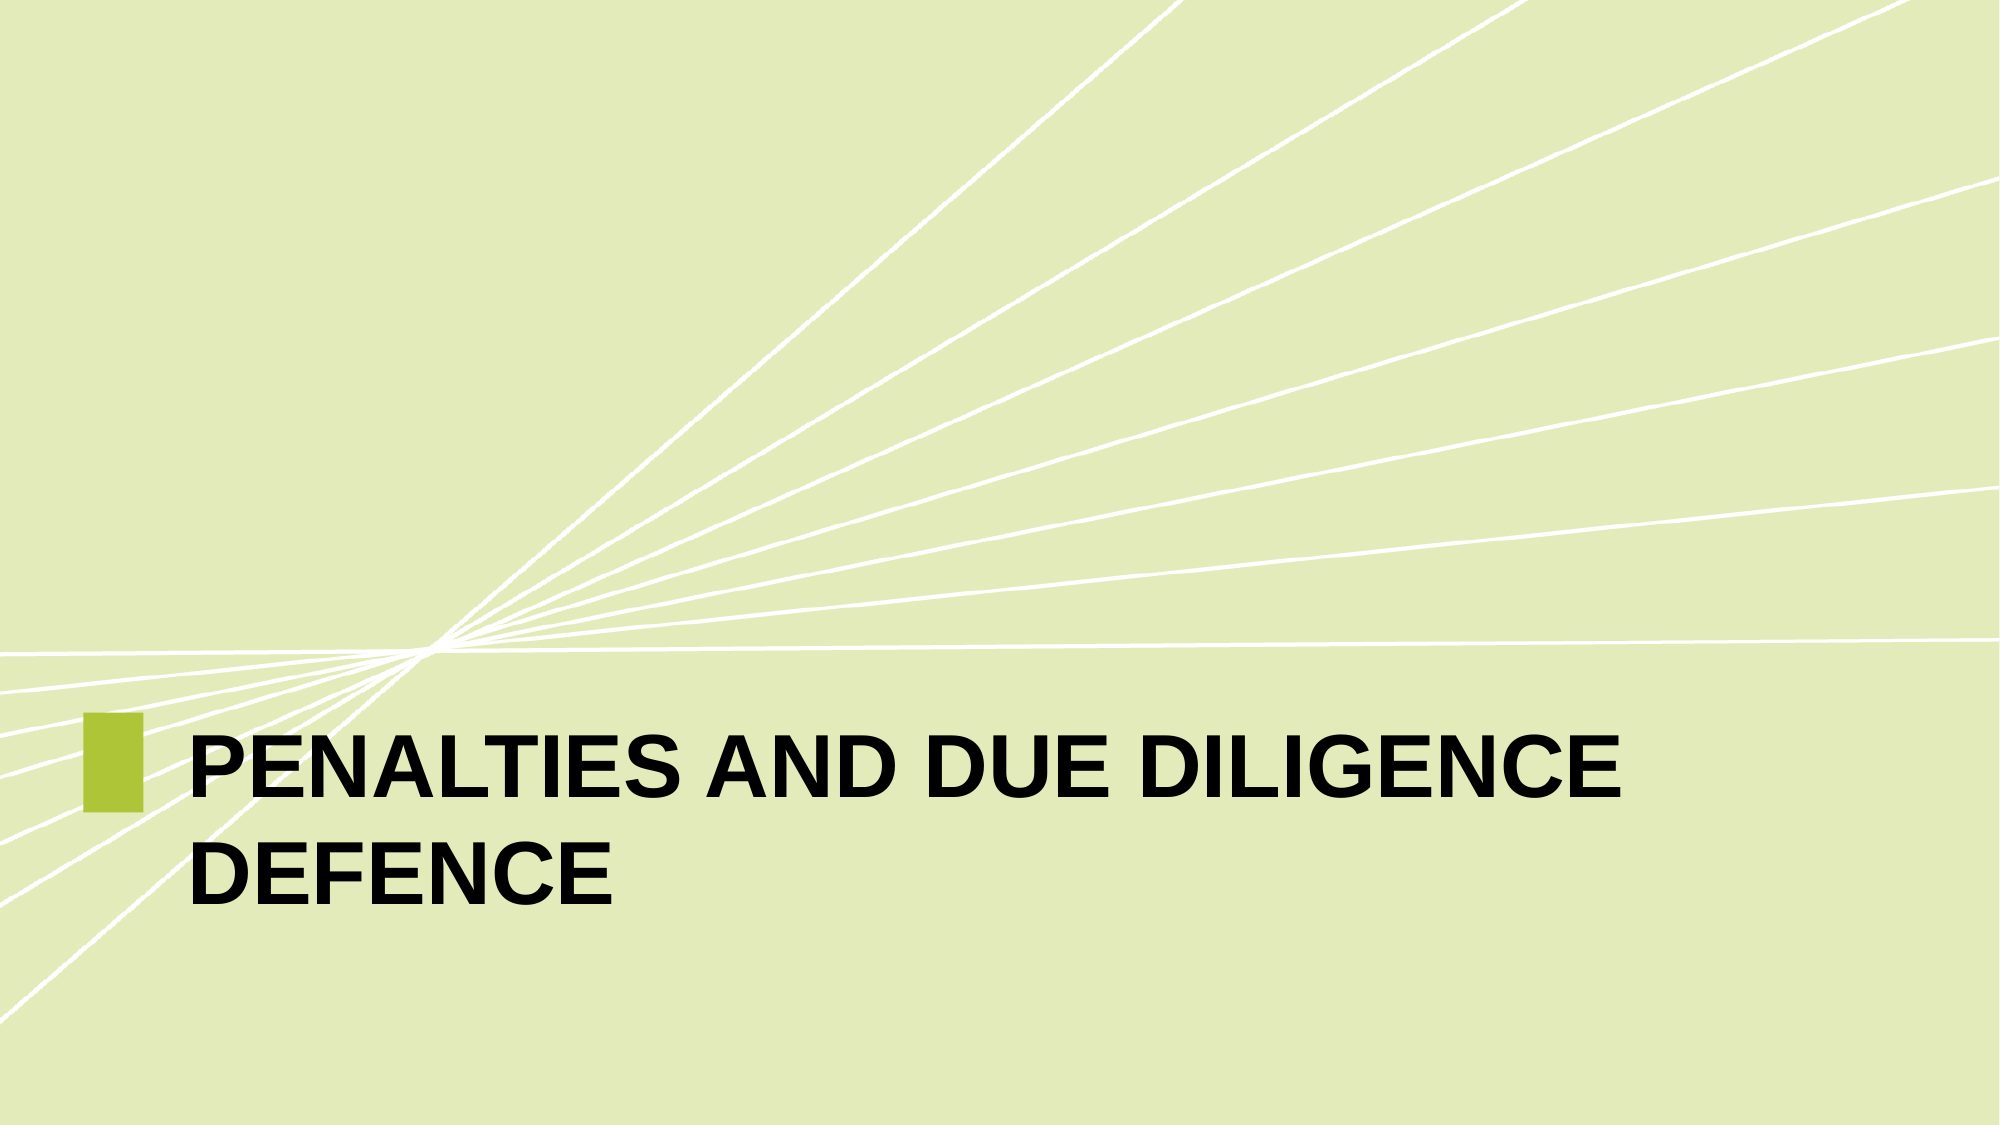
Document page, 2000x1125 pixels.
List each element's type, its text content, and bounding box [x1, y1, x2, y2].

picture [0, 0, 2000, 1125]
title Penalties and due diligence defence [137, 699, 1925, 1013]
